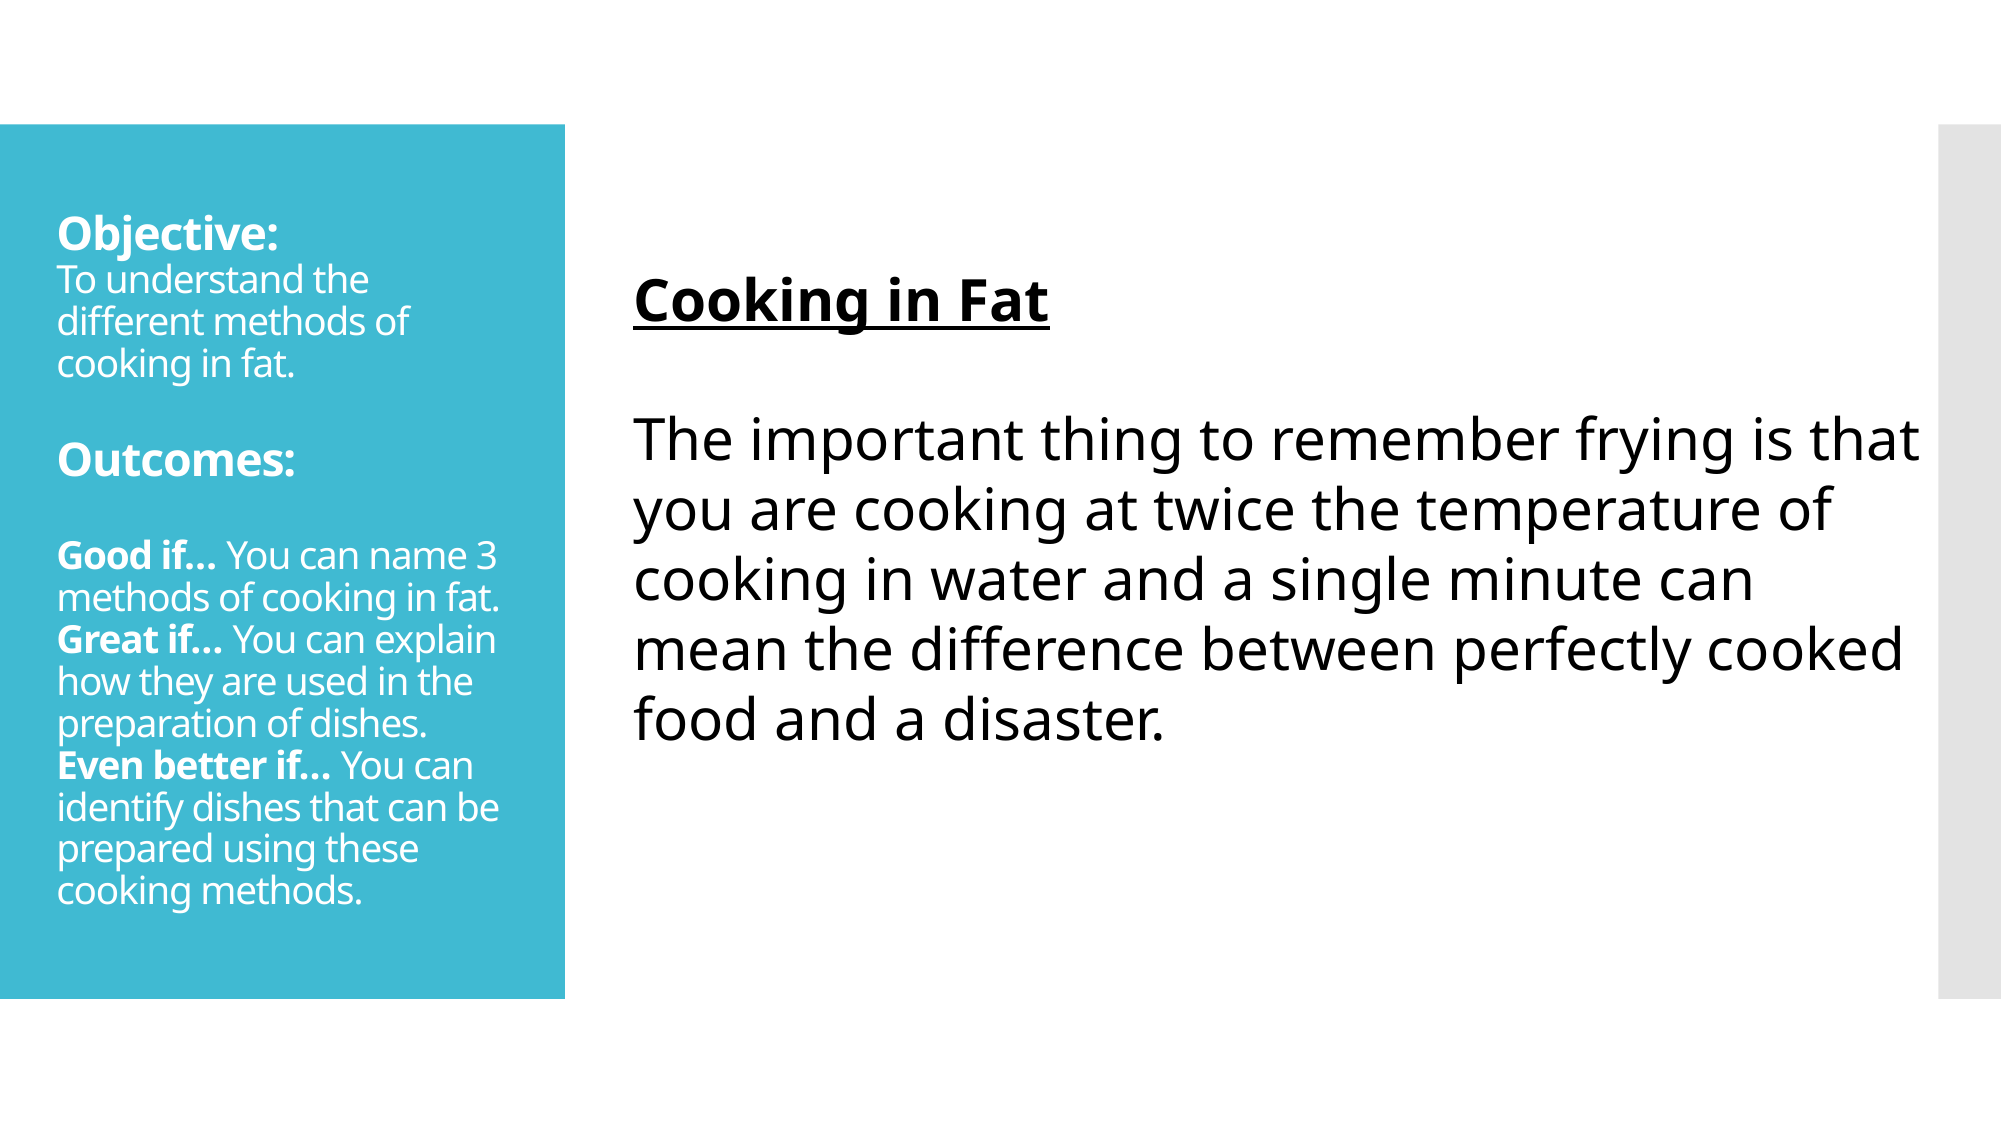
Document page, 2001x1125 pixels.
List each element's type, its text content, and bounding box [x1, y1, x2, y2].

text_box Cooking in Fat The important thing to remember frying is that you are cooking at twice the temperature of cooking in water and a single minute can mean the difference between perfectly cooked food and a disaster. [618, 255, 1937, 830]
title Objective: To understand the different methods of cooking in fat. Outcomes: Good if… You can name 3 methods of cooking in fat. Great if… You can explain how they are used in the preparation of dishes. Even better if… You can identify dishes that can be prepared using these cooking methods. [41, 184, 525, 940]
